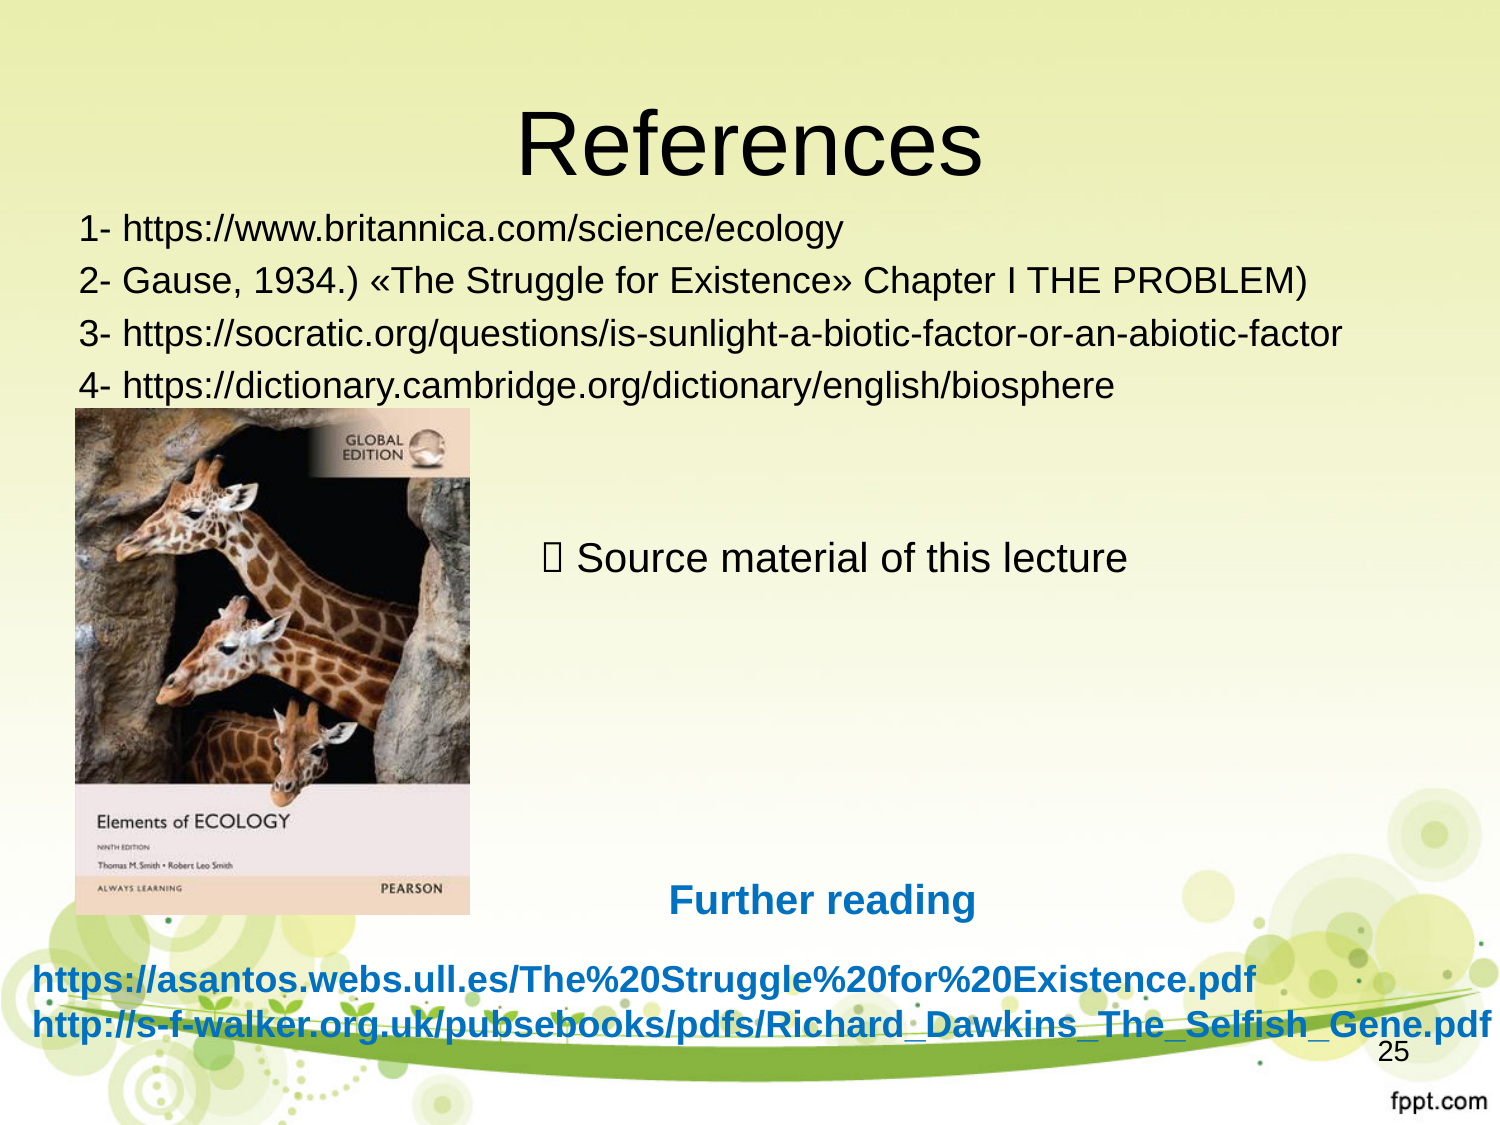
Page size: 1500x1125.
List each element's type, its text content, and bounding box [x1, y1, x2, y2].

title References [75, 45, 1425, 233]
slide_number 25 [1074, 1052, 1425, 1103]
text_box Further reading [653, 865, 992, 931]
text_box https://asantos.webs.ull.es/The%20Struggle%20for%20Existence.pdf http://s-f-walker.org.uk/pubsebooks/pdfs/Richard_Dawkins_The_Selfish_Gene.pdf [17, 947, 1500, 1052]
list 1- https://www.britannica.com/science/ecology 2- Gause, 1934.) «The Struggle for Existence» Chapter I THE PROBLEM) 3- https://socratic.org/questions/is-sunlight-a-biotic-factor-or-an-abiotic-factor 4- https://dictionary.cambridge.org/dictionary/english/biosphere  Source material of this lecture [63, 196, 1414, 939]
picture [0, 0, 1500, 1125]
